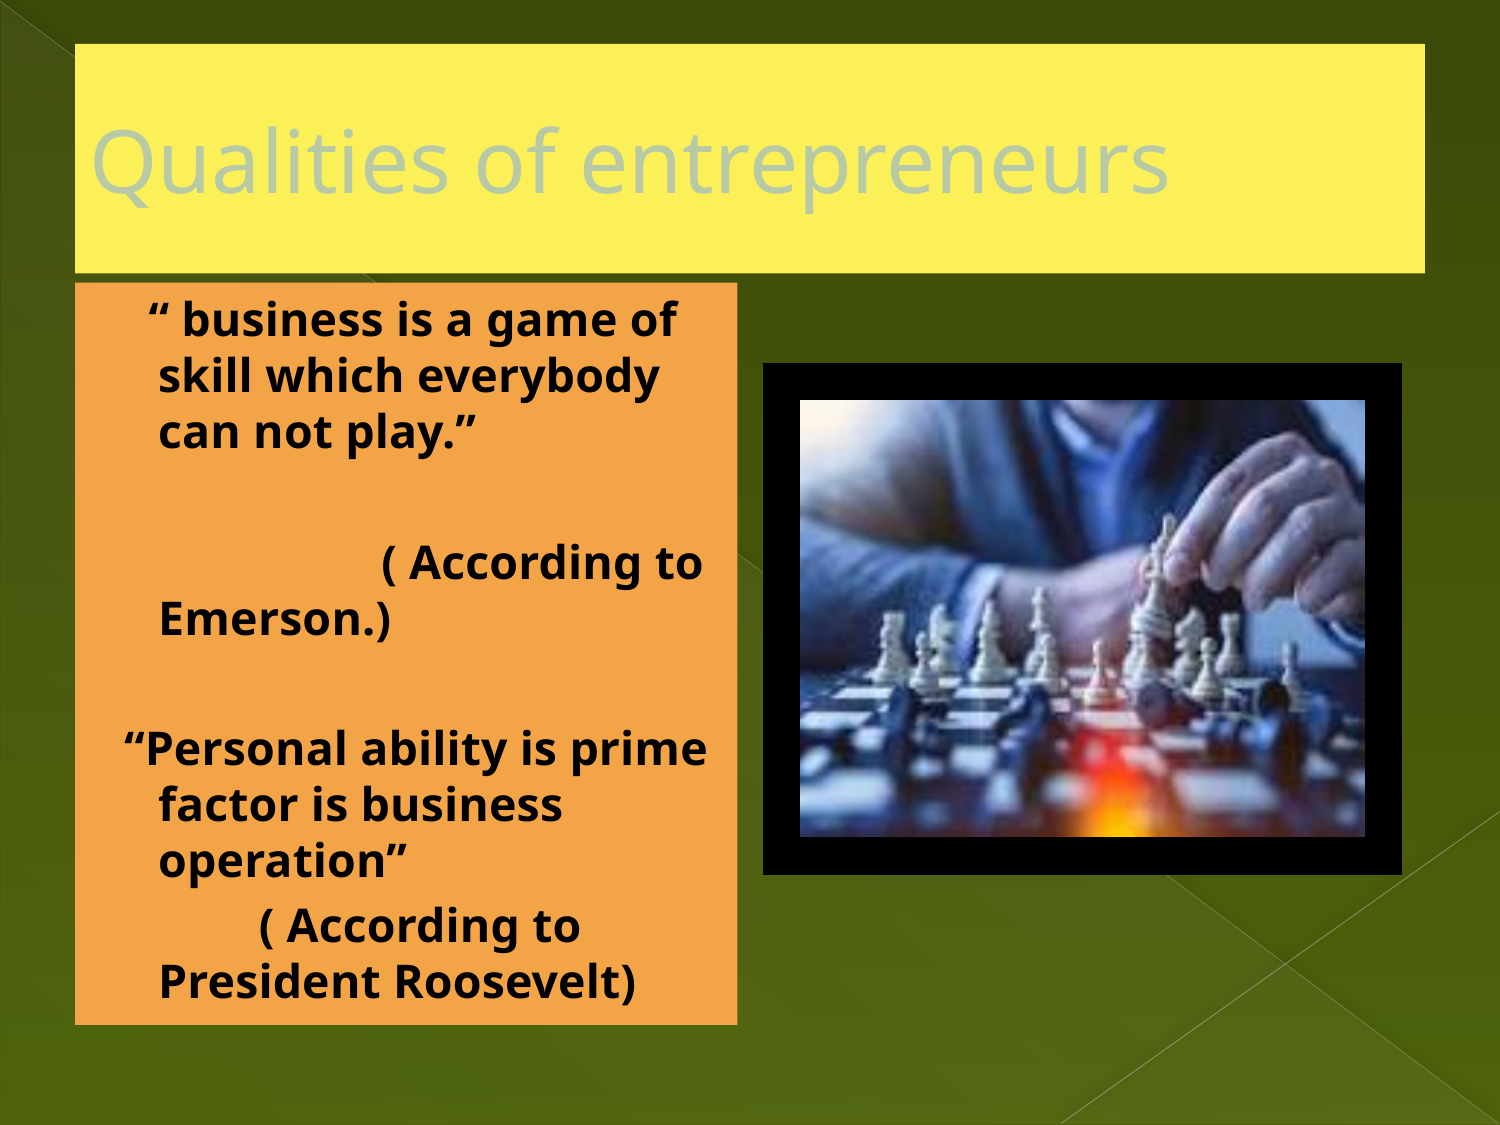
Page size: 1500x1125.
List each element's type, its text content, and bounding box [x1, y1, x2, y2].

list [799, 399, 1366, 838]
list “ business is a game of skill which everybody can not play.” ( According to Emerson.) “Personal ability is prime factor is business operation” ( According to President Roosevelt) [75, 282, 738, 1025]
title Qualities of entrepreneurs [75, 43, 1425, 274]
